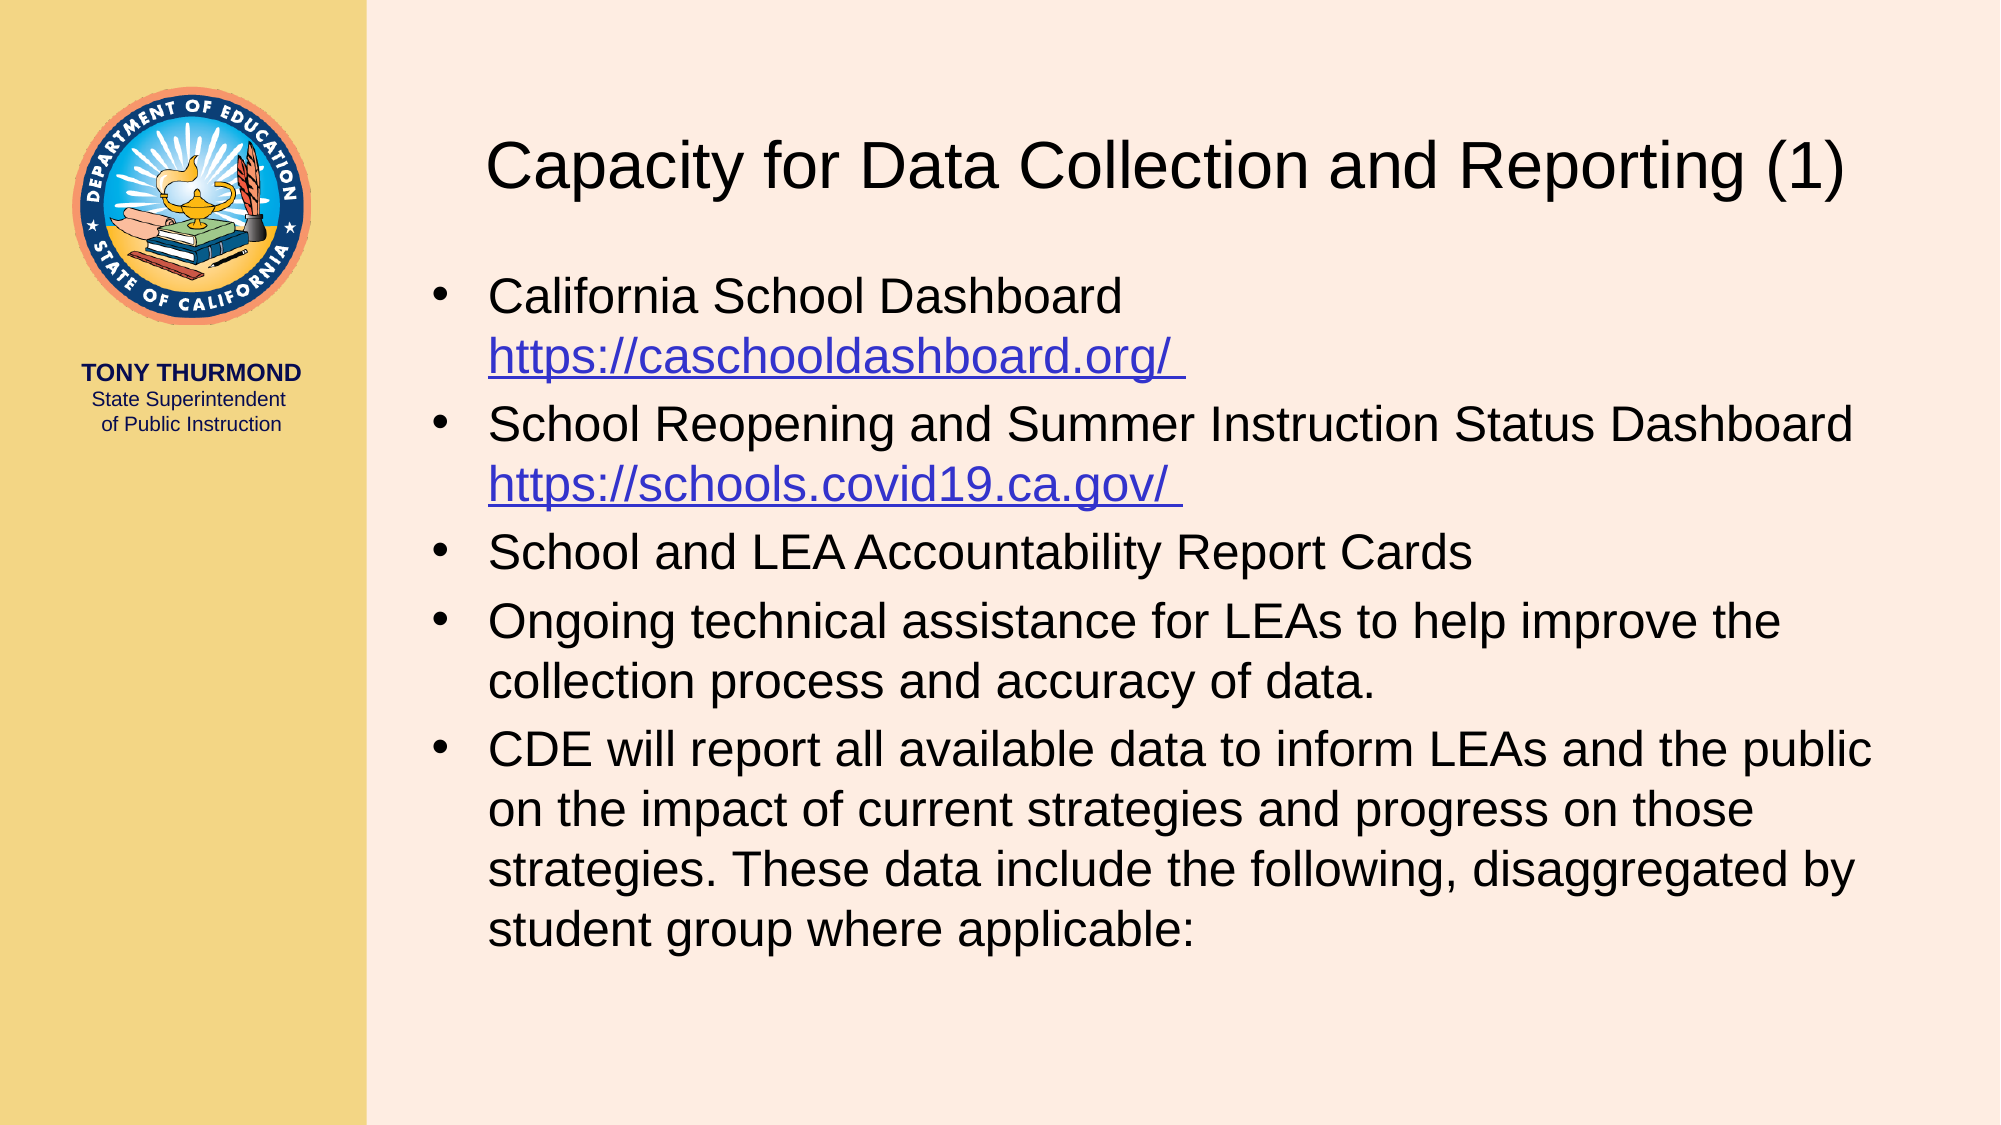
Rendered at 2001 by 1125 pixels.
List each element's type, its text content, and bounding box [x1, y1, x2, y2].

picture [72, 86, 311, 325]
list California School Dashboard https://caschooldashboard.org/ School Reopening and Summer Instruction Status Dashboard https://schools.covid19.ca.gov/ School and LEA Accountability Report Cards Ongoing technical assistance for LEAs to help improve the collection process and accuracy of data. CDE will report all available data to inform LEAs and the public on the impact of current strategies and progress on those strategies. These data include the following, disaggregated by student group where applicable: [416, 255, 1917, 1125]
title Capacity for Data Collection and Reporting (1) [416, 68, 1917, 255]
